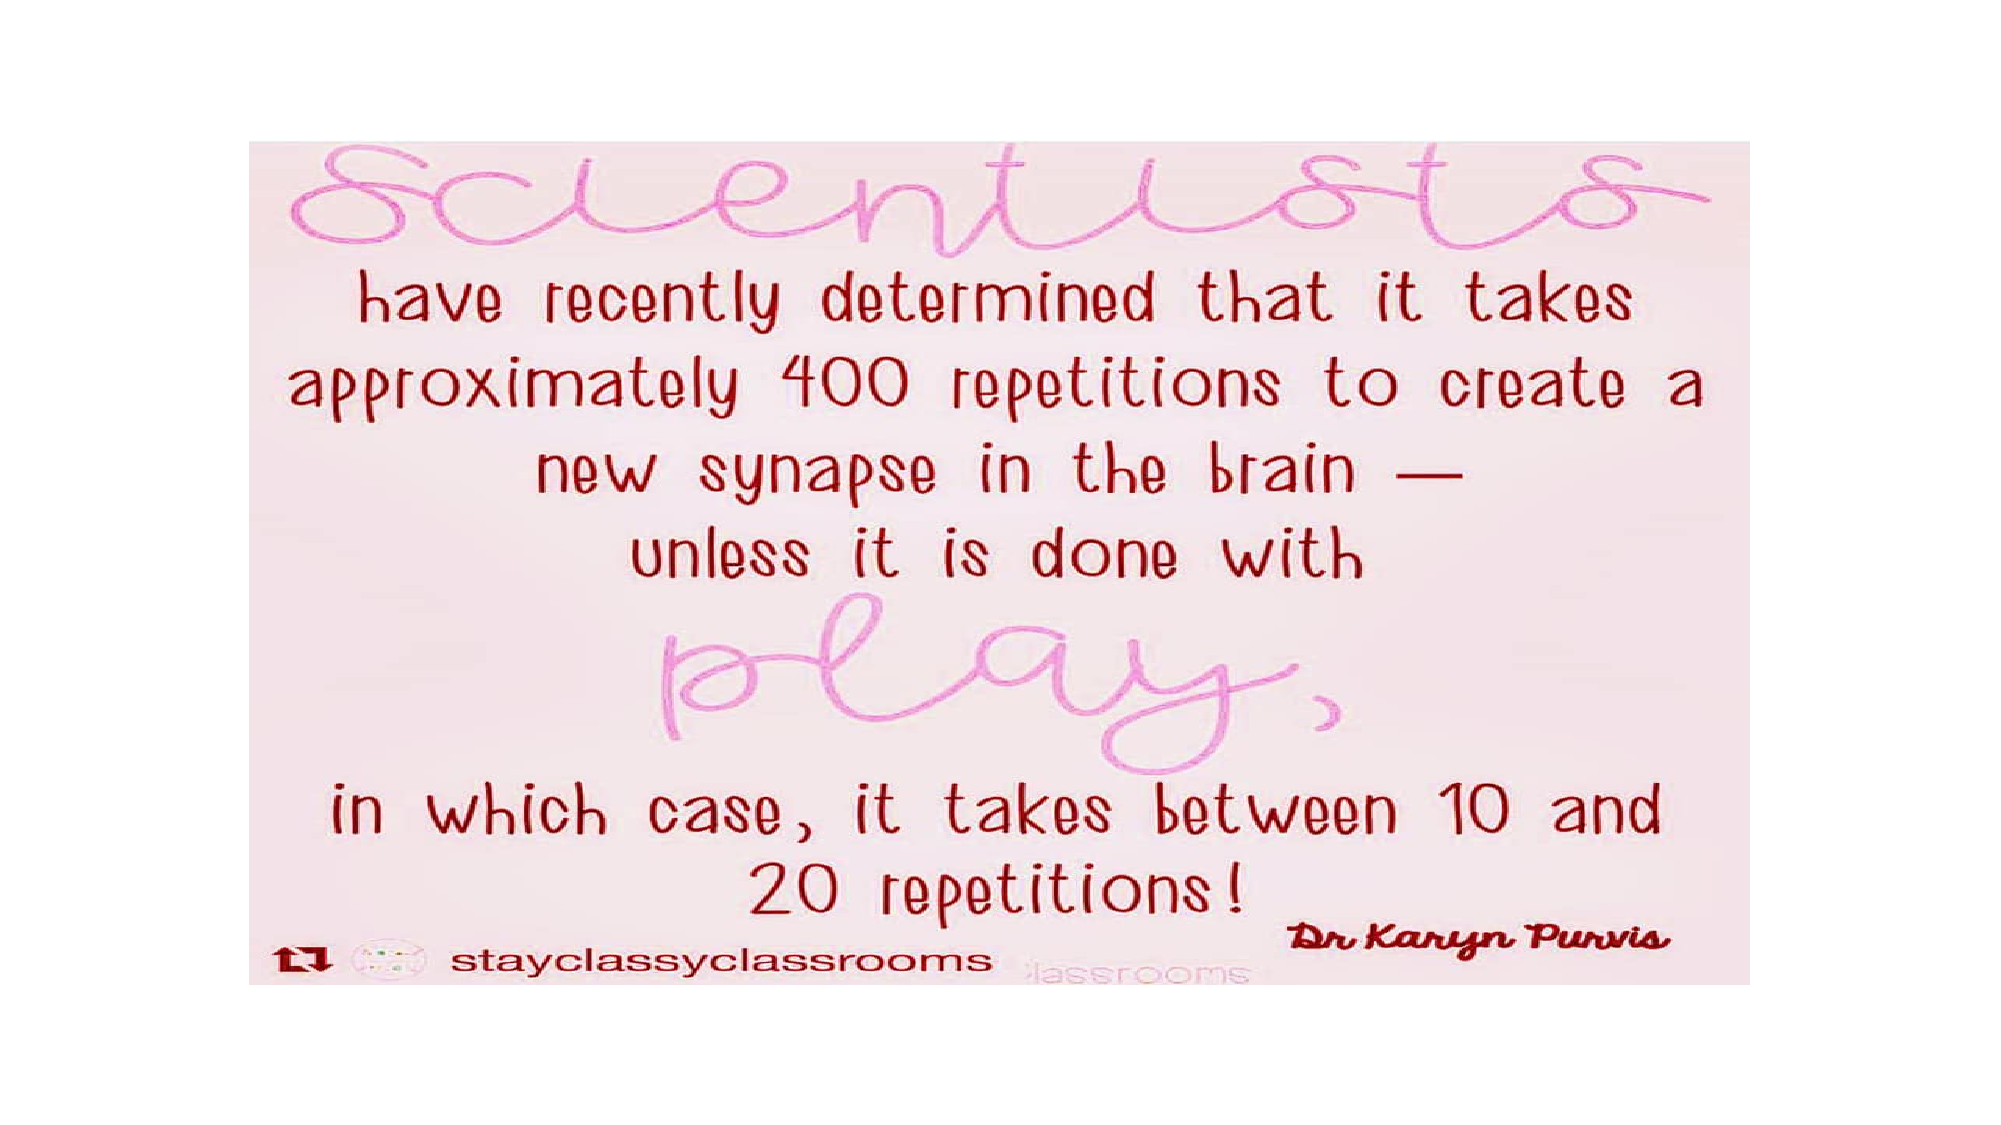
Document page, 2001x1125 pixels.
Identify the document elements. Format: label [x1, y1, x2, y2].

picture [249, 140, 1750, 985]
